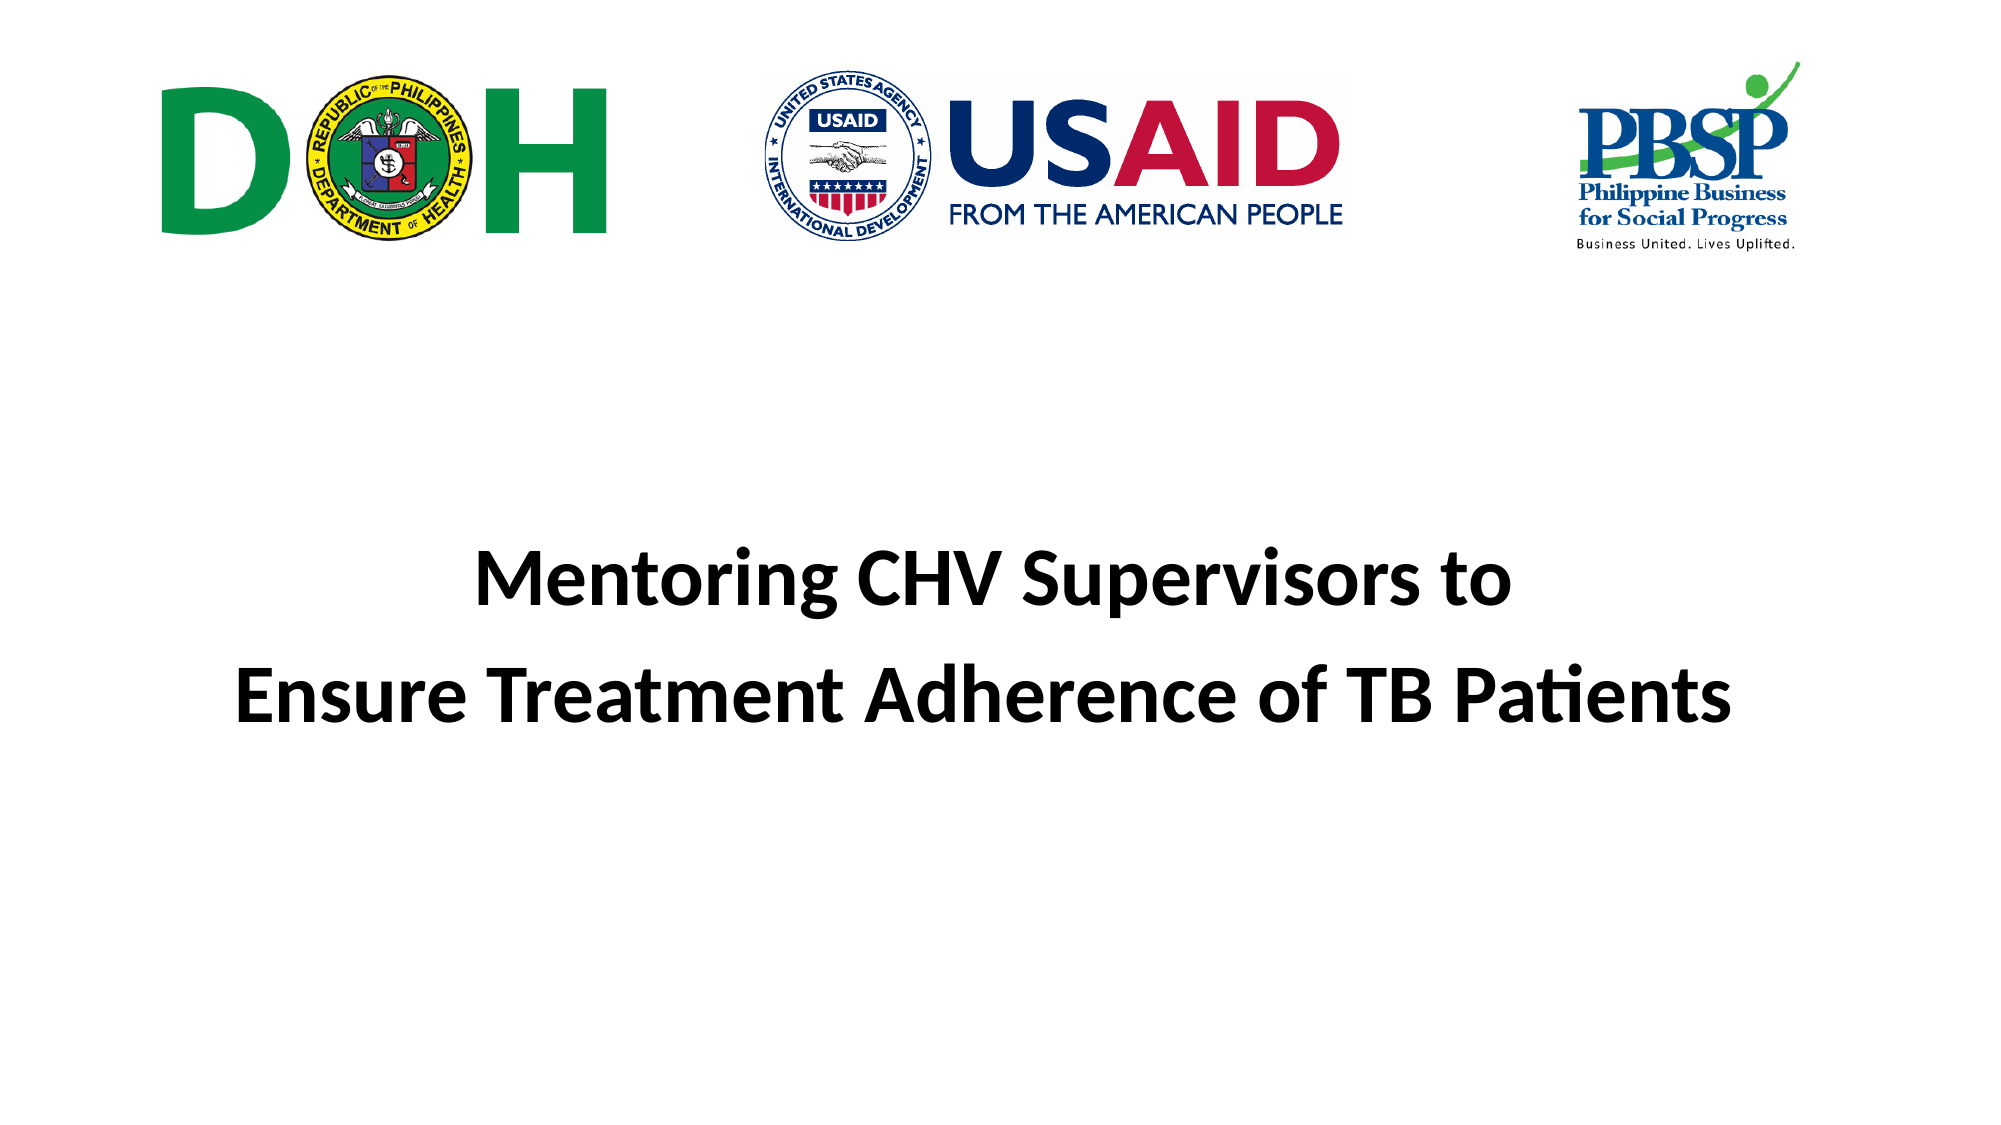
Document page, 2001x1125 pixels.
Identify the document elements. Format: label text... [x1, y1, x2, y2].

picture [1574, 60, 1801, 259]
picture [114, 60, 647, 251]
picture [764, 70, 1358, 241]
subtitle Mentoring CHV Supervisors to Ensure Treatment Adherence of TB Patients [99, 324, 1888, 813]
